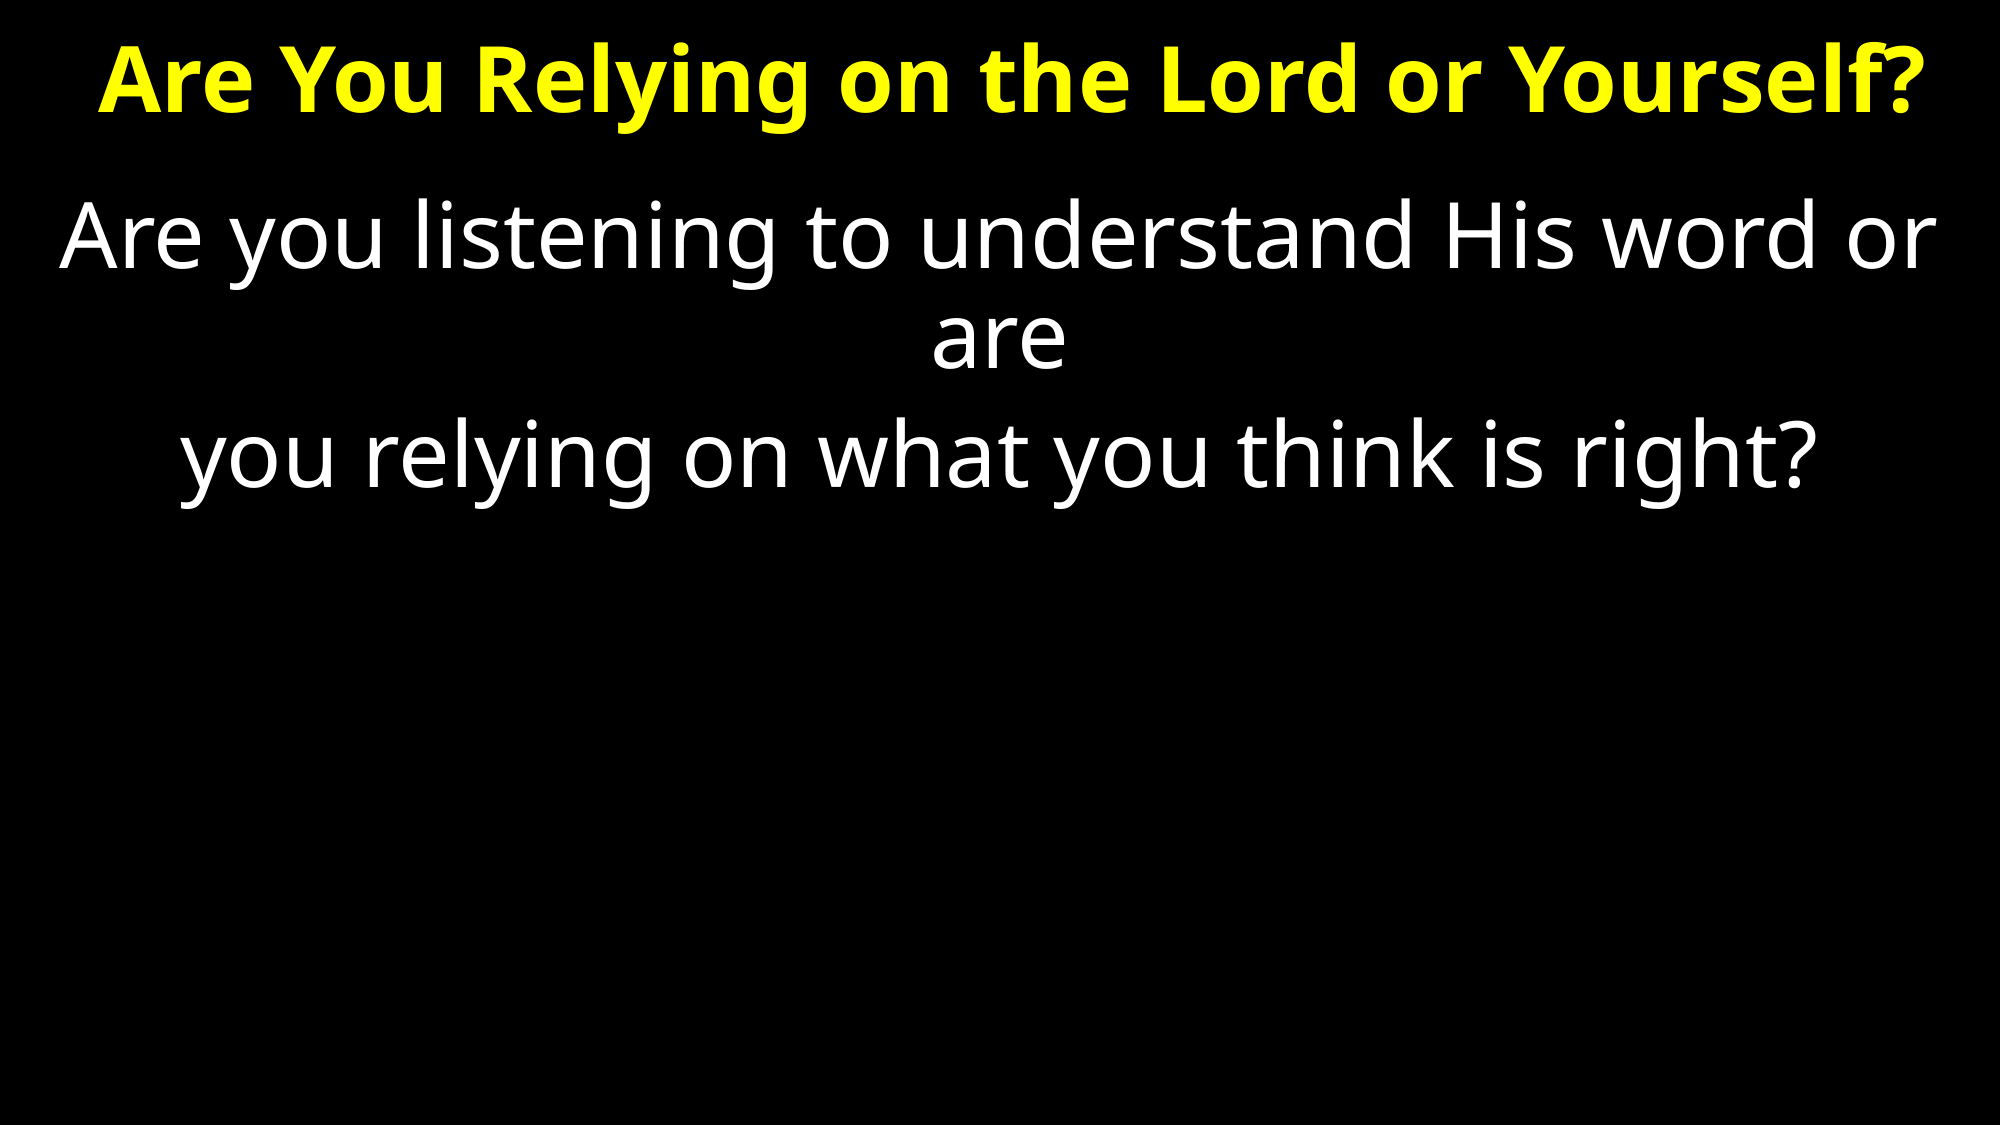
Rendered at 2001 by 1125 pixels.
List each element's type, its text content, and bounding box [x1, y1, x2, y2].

list Are you listening to understand His word or are you relying on what you think is right? [0, 182, 2000, 1125]
title Are You Relying on the Lord or Yourself? [0, 0, 2000, 167]
